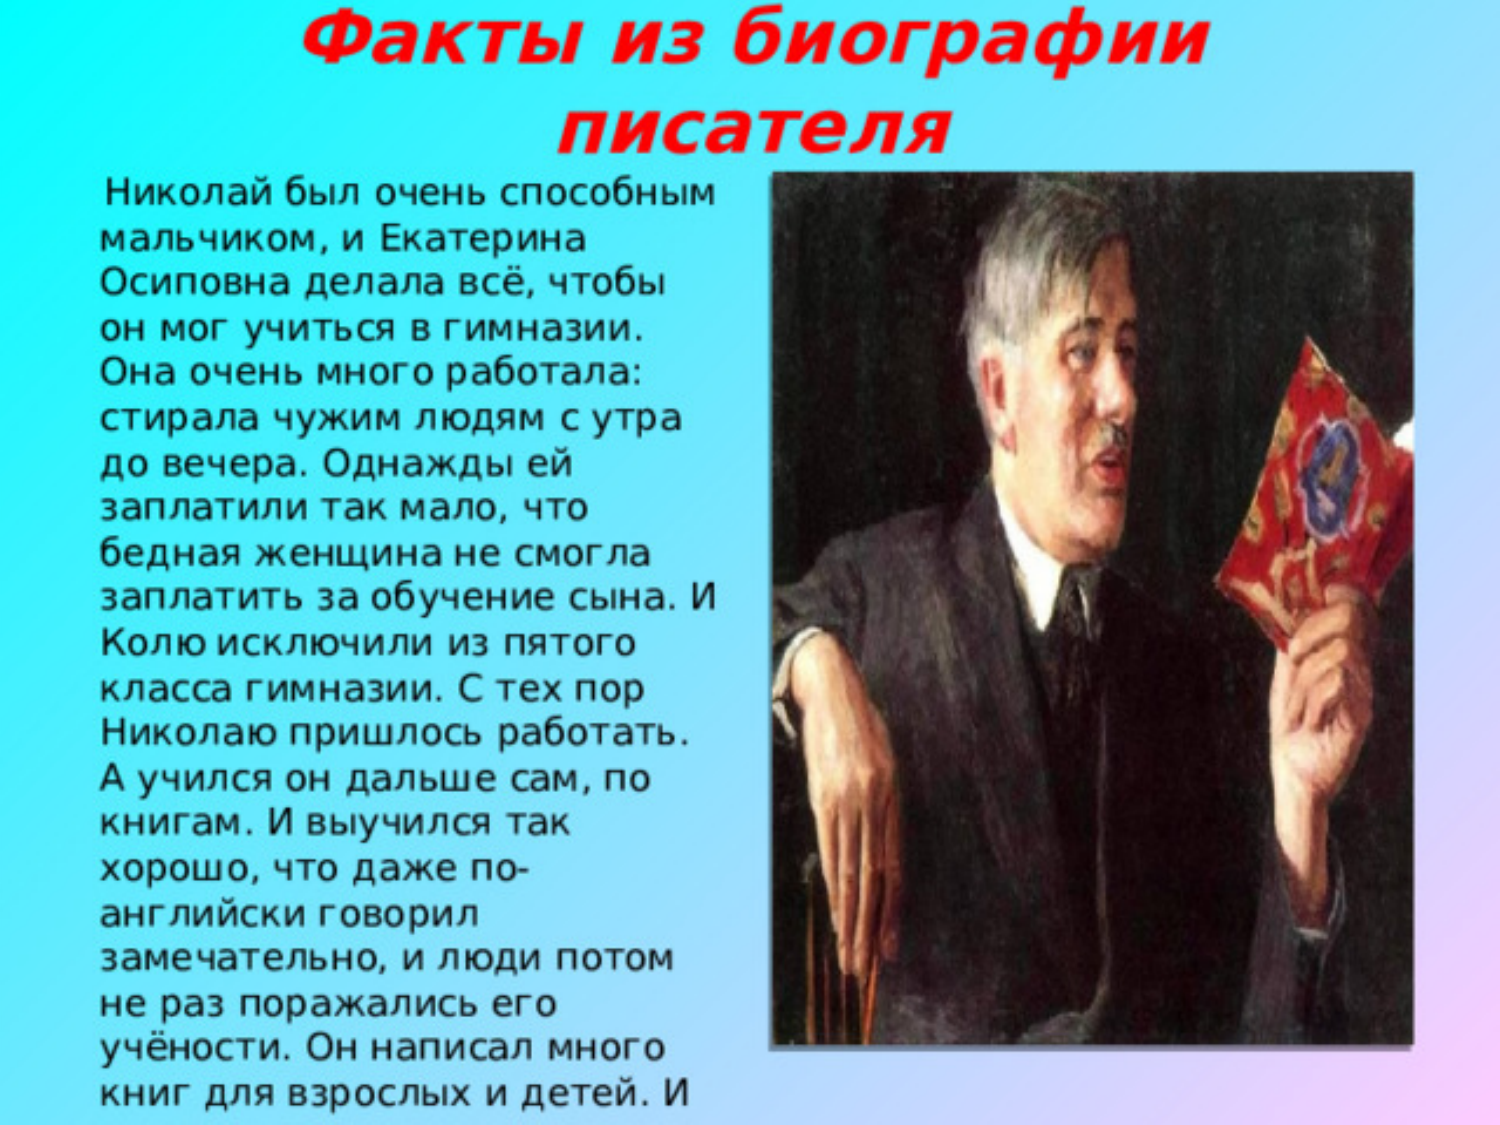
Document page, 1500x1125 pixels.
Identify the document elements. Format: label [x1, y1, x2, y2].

list [0, 0, 1500, 1125]
